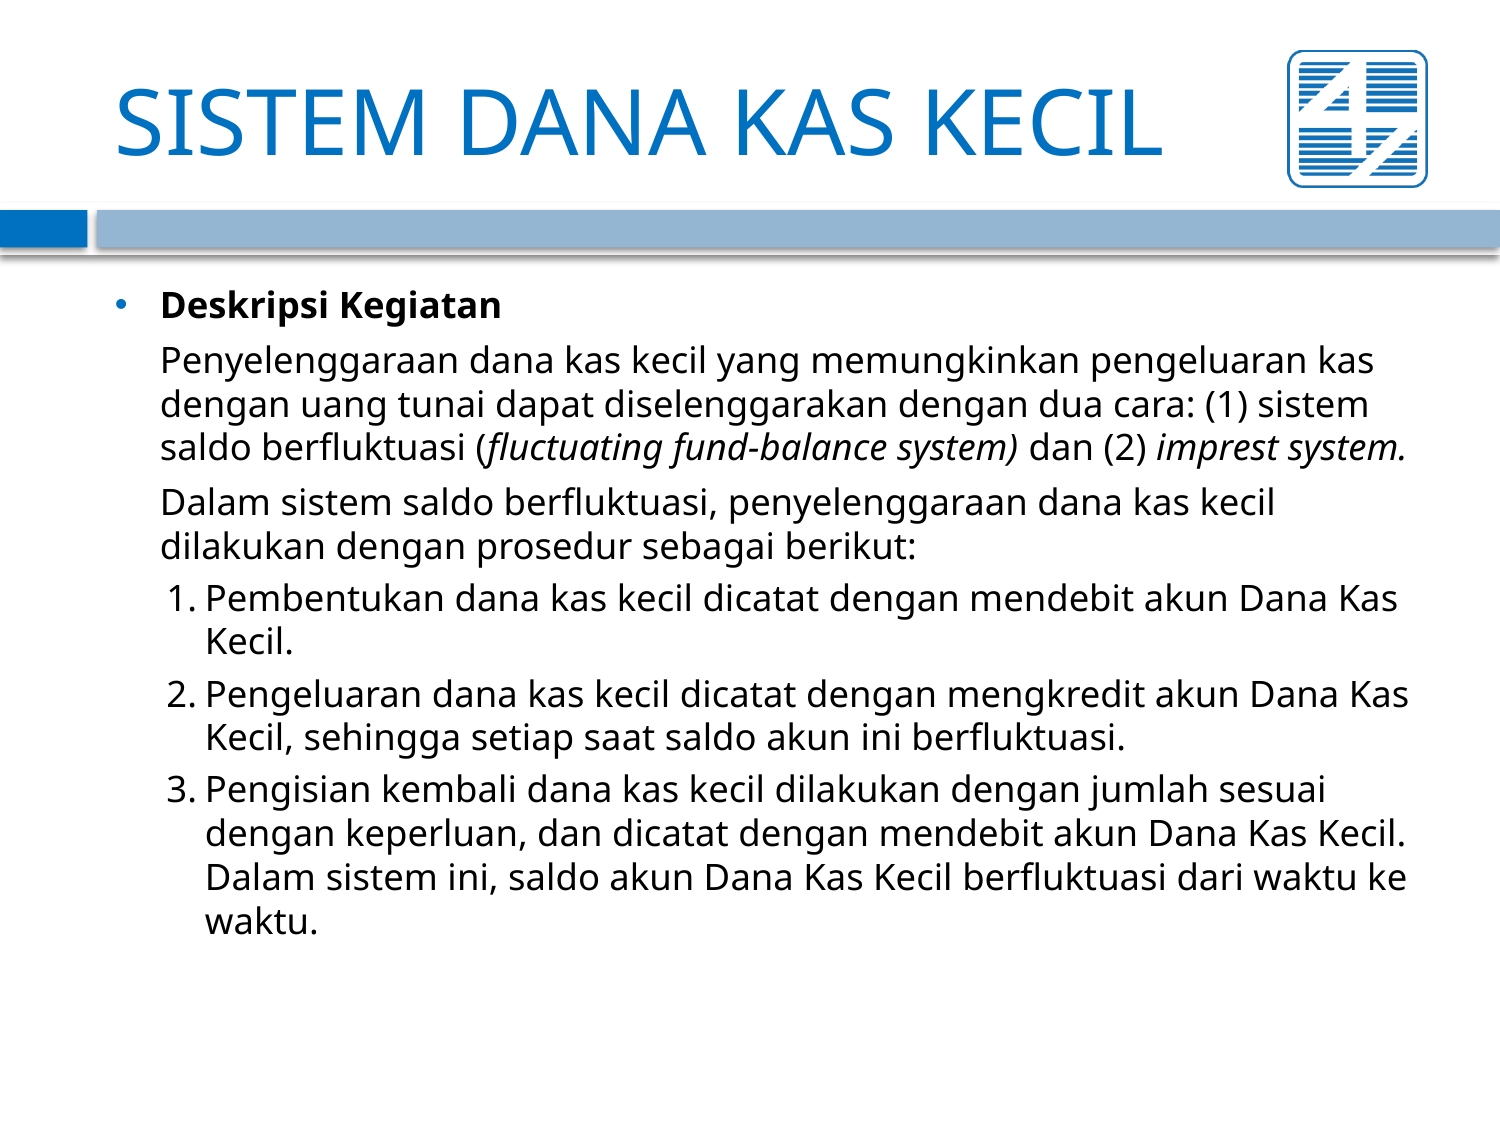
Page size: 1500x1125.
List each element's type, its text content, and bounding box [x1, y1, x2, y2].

title SISTEM DANA KAS KECIL [99, 37, 1438, 200]
list Deskripsi Kegiatan Penyelenggaraan dana kas kecil yang memungkinkan pengeluaran kas dengan uang tunai dapat diselenggarakan dengan dua cara: (1) sistem saldo berfluktuasi (fluctuating fund-balance system) dan (2) imprest system. Dalam sistem saldo berfluktuasi, penyelenggaraan dana kas kecil dilakukan dengan prosedur sebagai berikut: 1. Pembentukan dana kas kecil dicatat dengan mendebit akun Dana Kas Kecil. 2. Pengeluaran dana kas kecil dicatat dengan mengkredit akun Dana Kas Kecil, sehingga setiap saat saldo akun ini berfluktuasi. 3. Pengisian kembali dana kas kecil dilakukan dengan jumlah sesuai dengan keperluan, dan dicatat dengan mendebit akun Dana Kas Kecil. Dalam sistem ini, saldo akun Dana Kas Kecil berfluktuasi dari waktu ke waktu. [99, 275, 1438, 988]
